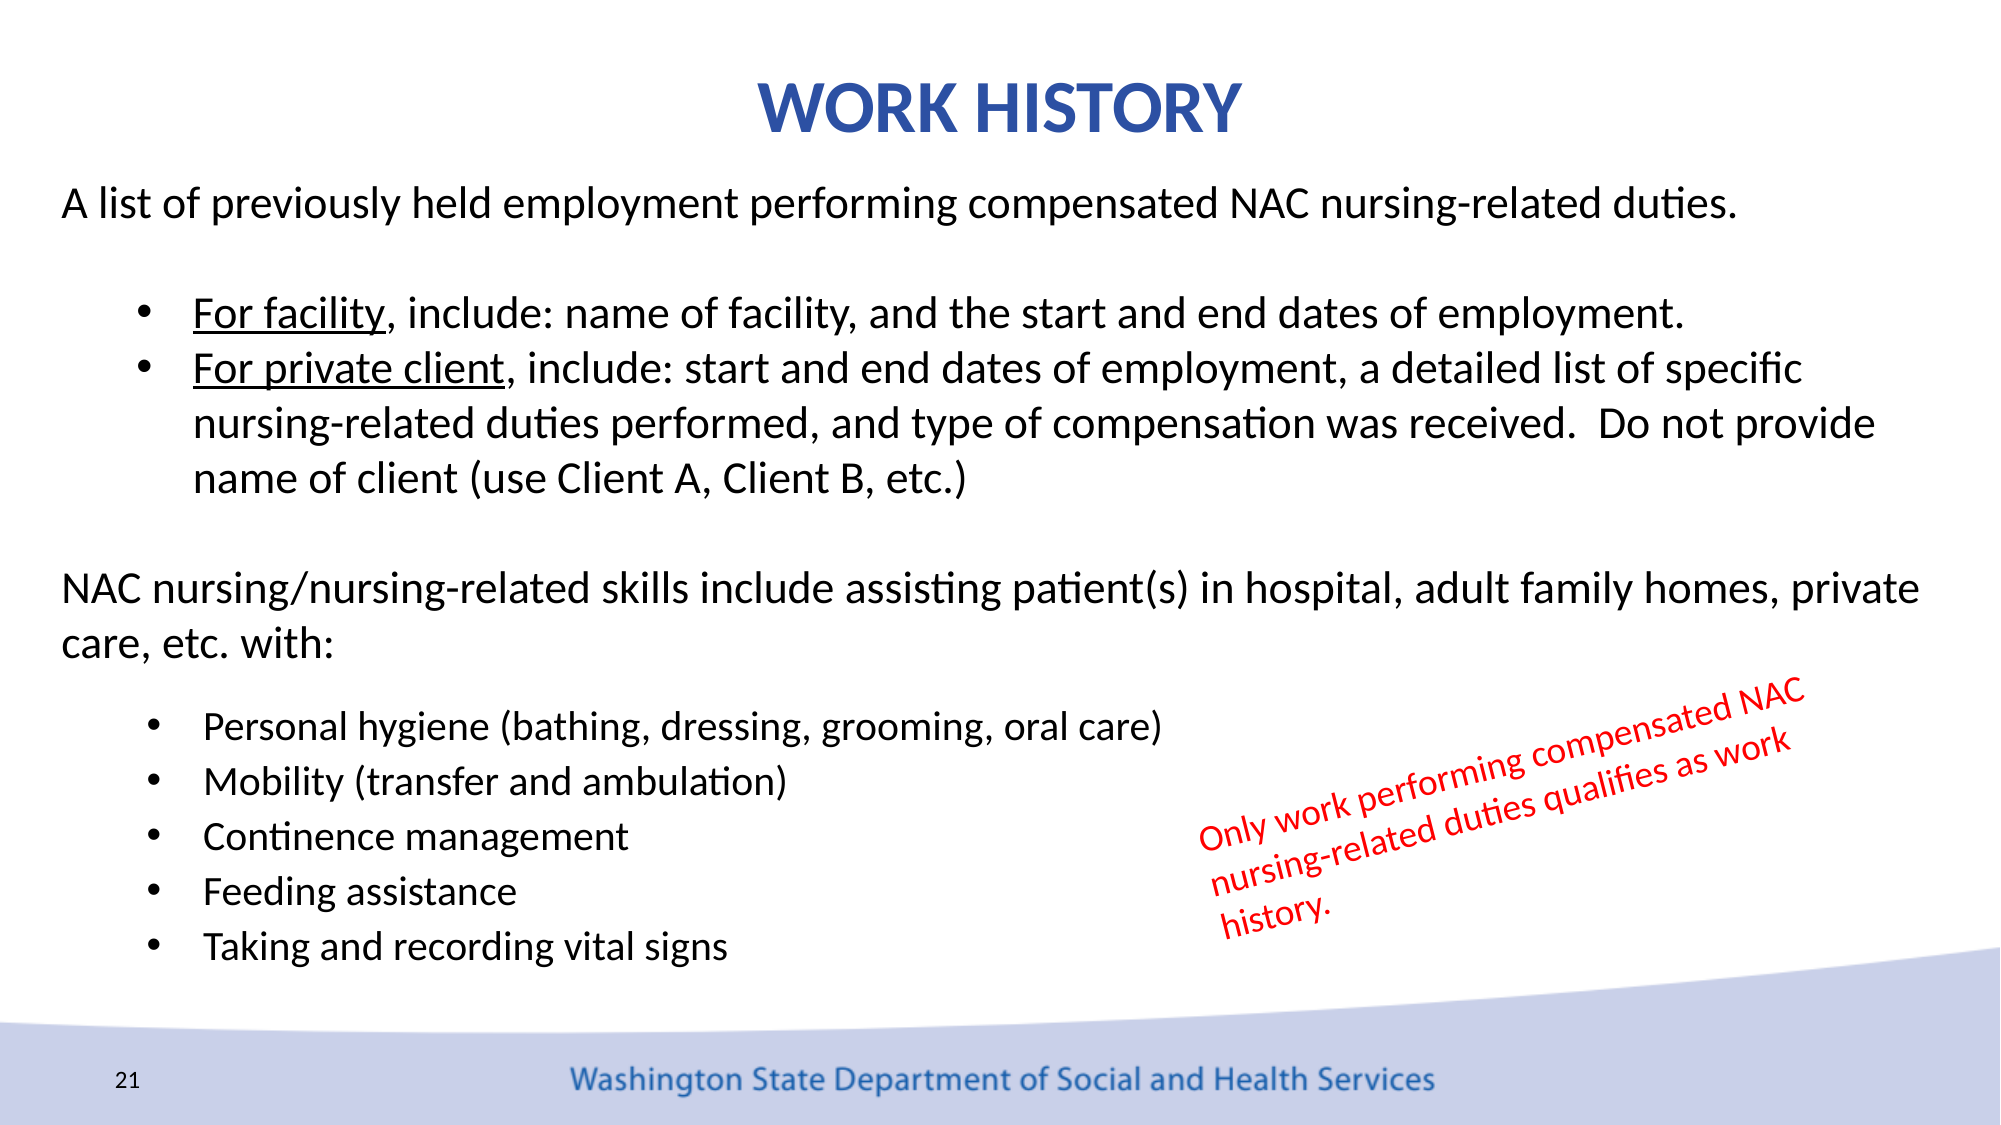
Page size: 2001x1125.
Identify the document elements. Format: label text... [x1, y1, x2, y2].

text_box Personal hygiene (bathing, dressing, grooming, oral care) Mobility (transfer and ambulation) Continence management Feeding assistance Taking and recording vital signs [131, 686, 1179, 977]
text_box A list of previously held employment performing compensated NAC nursing-related duties. For facility, include: name of facility, and the start and end dates of employment. For private client, include: start and end dates of employment, a detailed list of specific nursing-related duties performed, and type of compensation was received. Do not provide name of client (use Client A, Client B, etc.) NAC nursing/nursing-related skills include assisting patient(s) in hospital, adult family homes, private care, etc. with: [46, 165, 1954, 675]
slide_number 21 [99, 1048, 550, 1108]
title WORK HISTORY [0, 0, 2000, 218]
text_box Only work performing compensated NAC nursing-related duties qualifies as work history. [1176, 648, 1860, 959]
